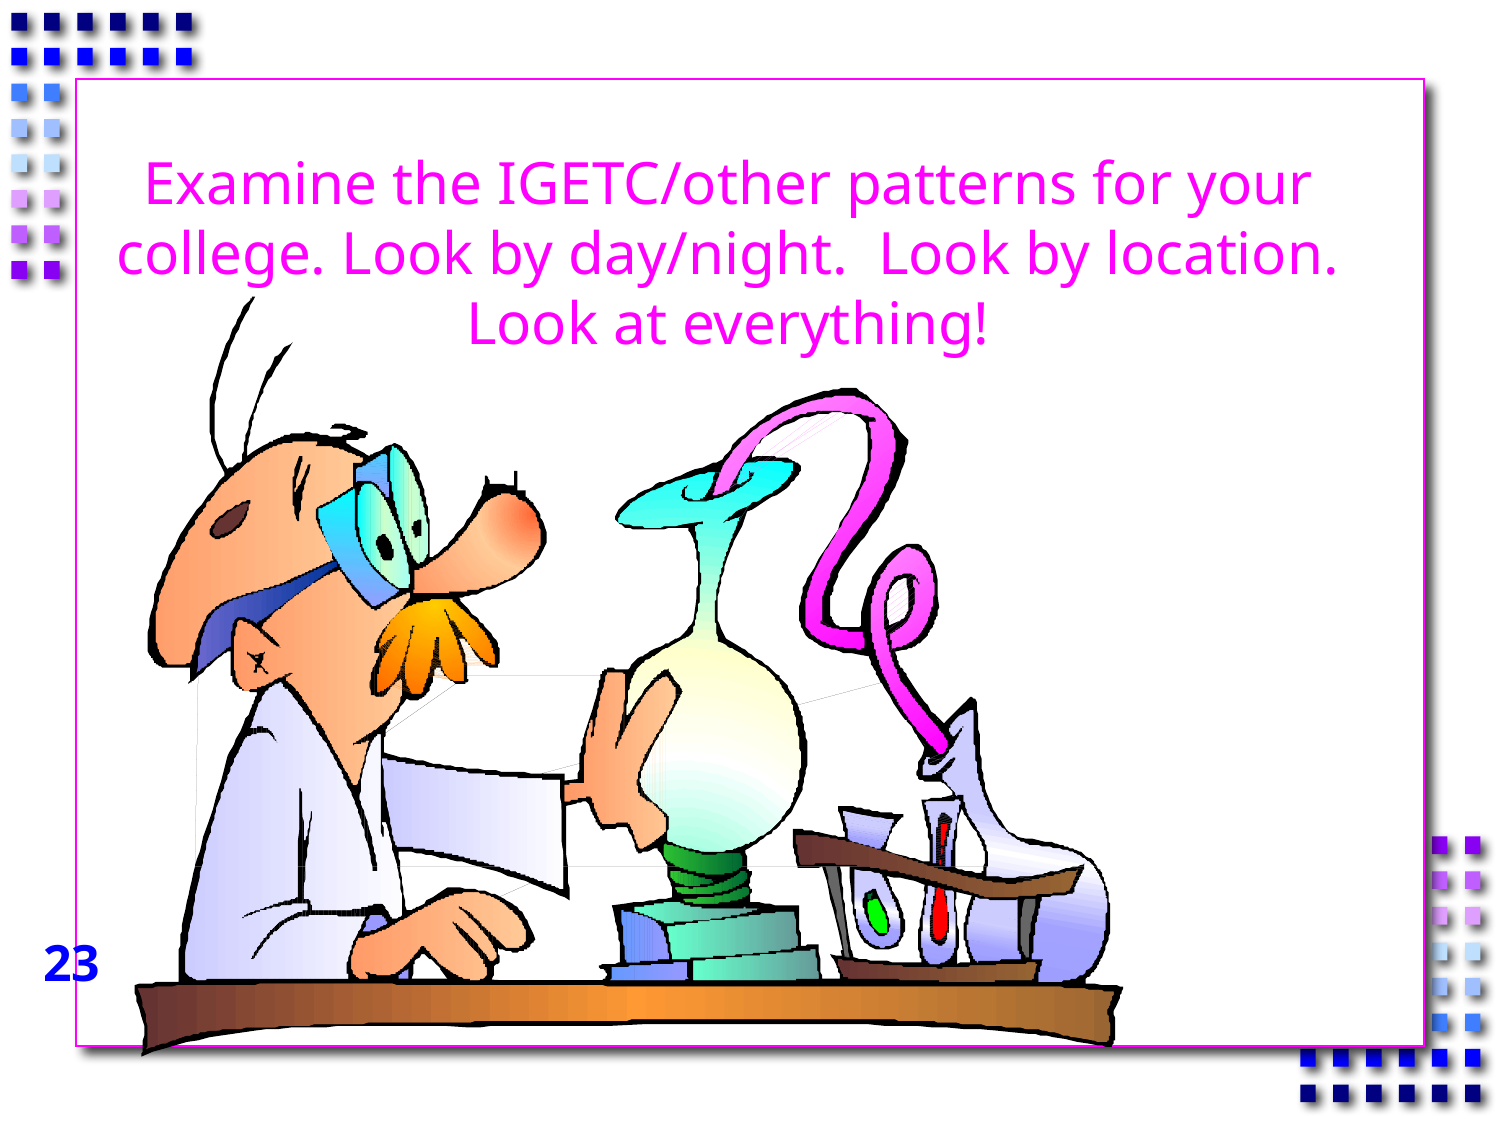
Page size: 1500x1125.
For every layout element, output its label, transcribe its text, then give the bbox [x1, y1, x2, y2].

list Examine the IGETC/other patterns for your college. Look by day/night. Look by location. Look at everything! [89, 138, 1366, 815]
text_box 23 [28, 924, 121, 1000]
picture [126, 296, 1124, 1057]
